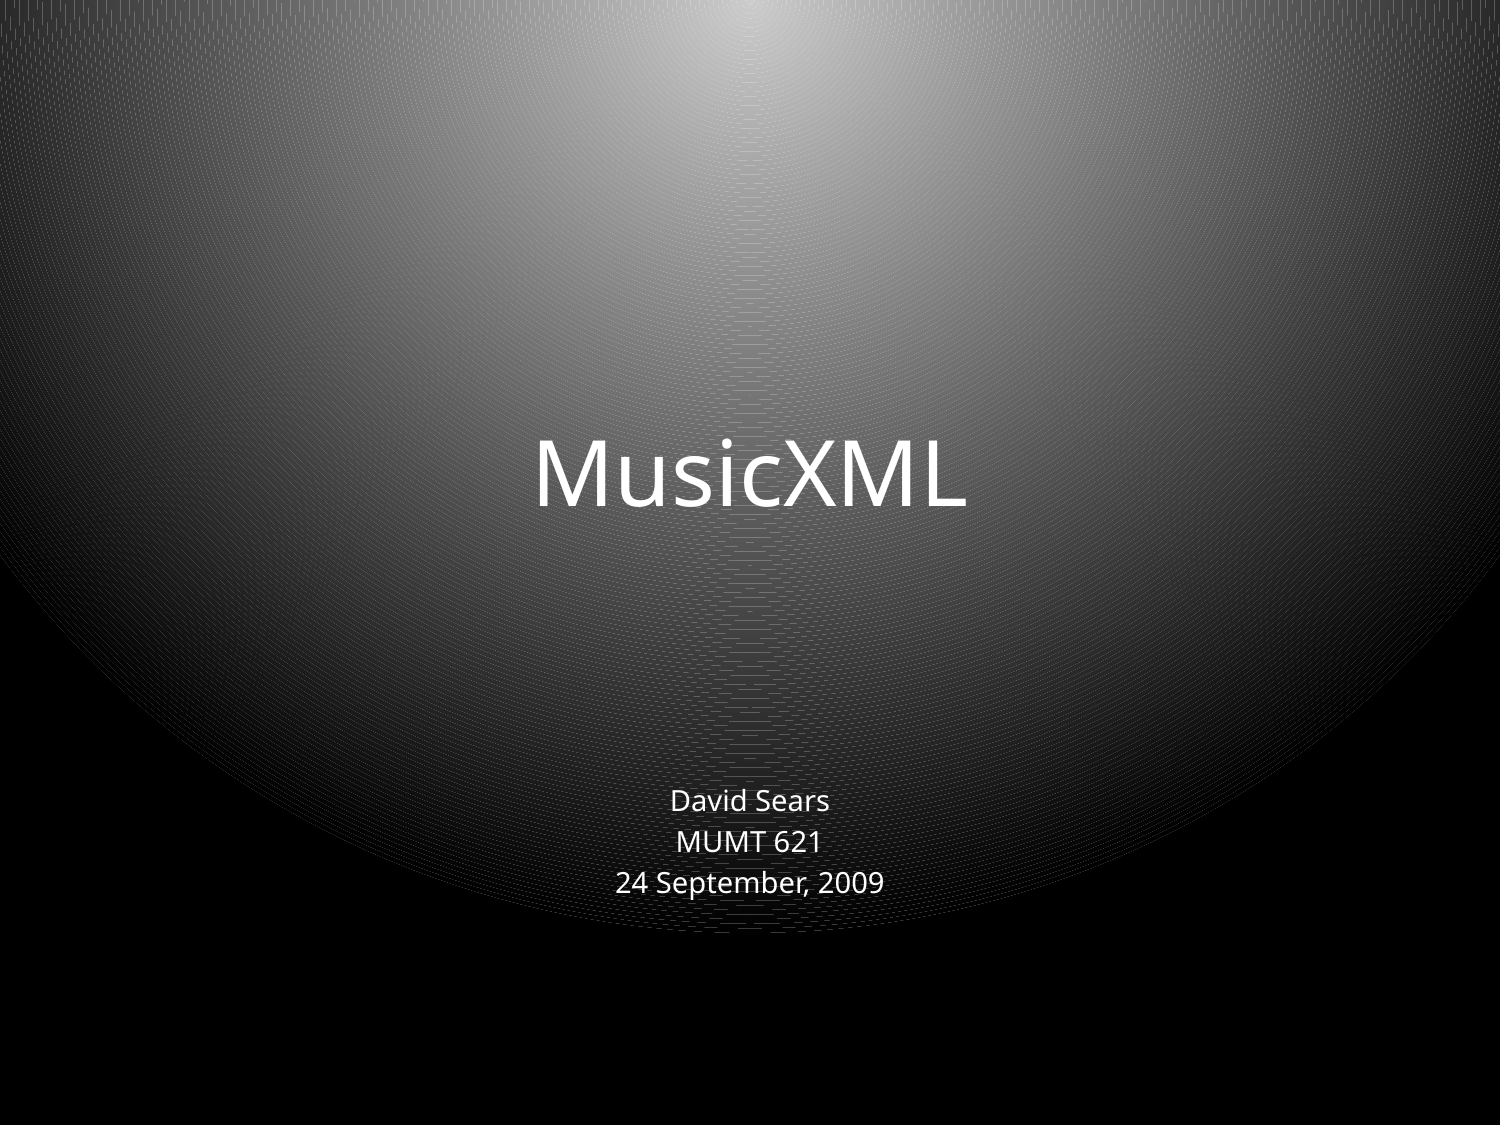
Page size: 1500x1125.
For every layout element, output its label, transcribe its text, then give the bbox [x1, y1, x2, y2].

subtitle David Sears MUMT 621 24 September, 2009 [0, 774, 1500, 1063]
title MusicXML [0, 349, 1500, 591]
